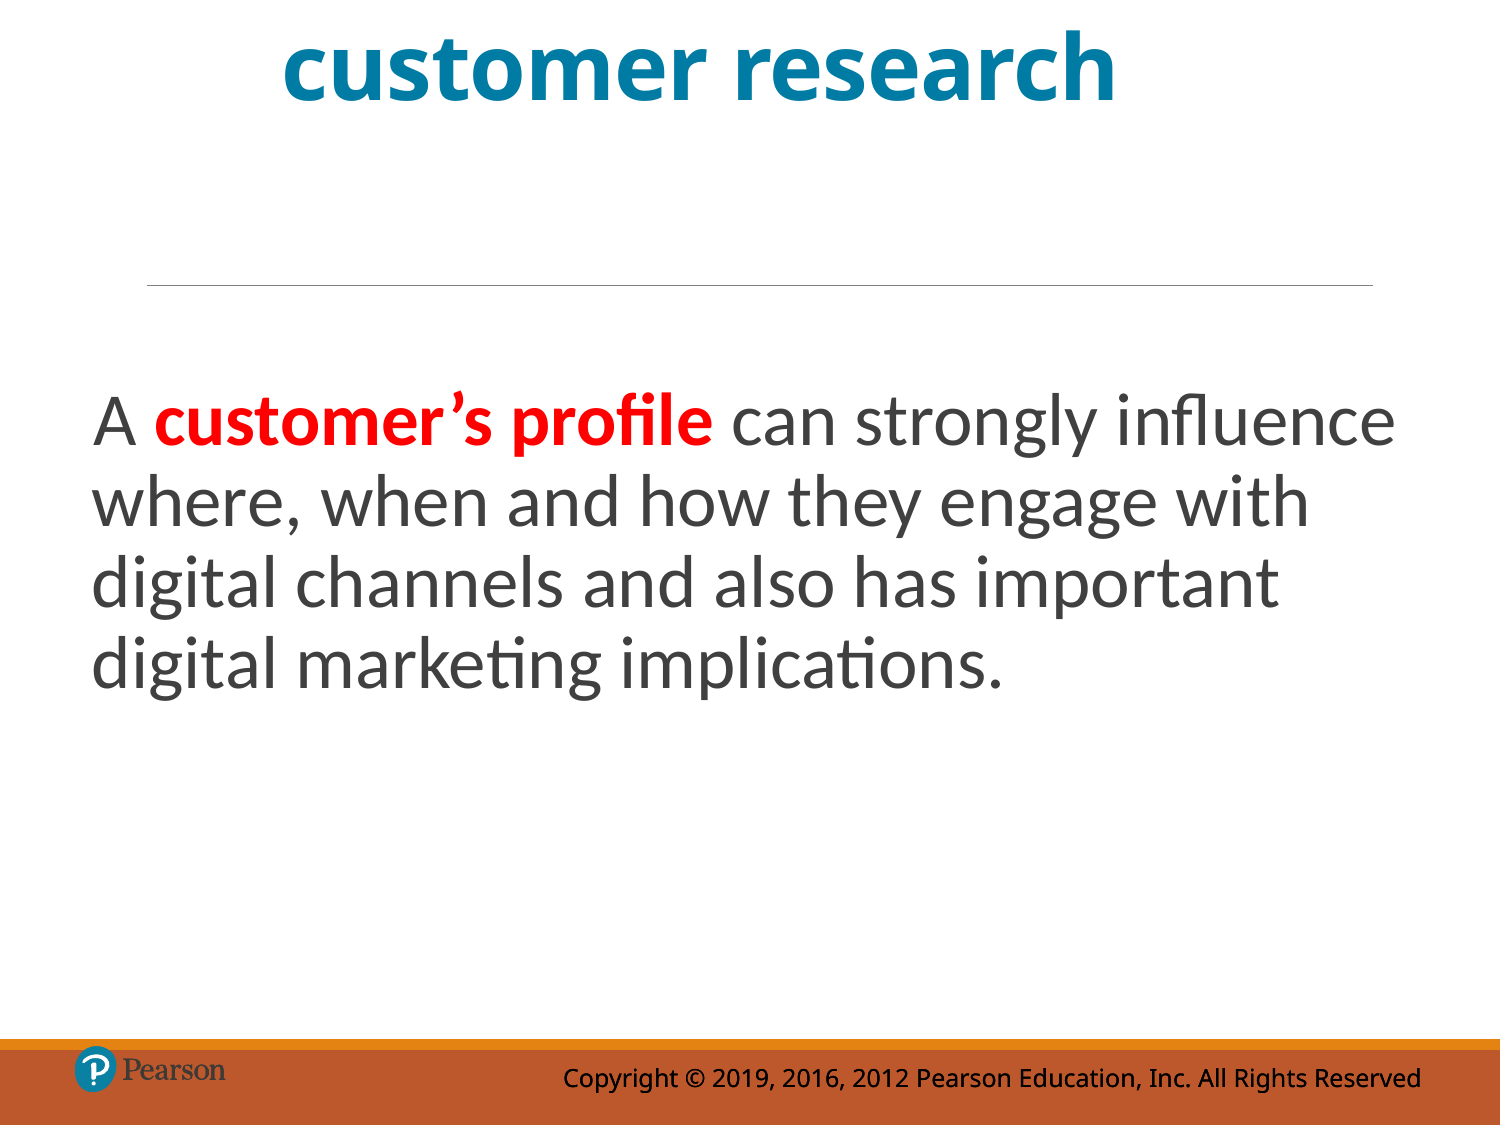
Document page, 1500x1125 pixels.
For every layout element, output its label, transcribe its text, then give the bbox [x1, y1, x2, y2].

title customer research [82, 164, 1320, 331]
list A customer’s profile can strongly influence where, when and how they engage with digital channels and also has important digital marketing implications. [76, 373, 1471, 1034]
